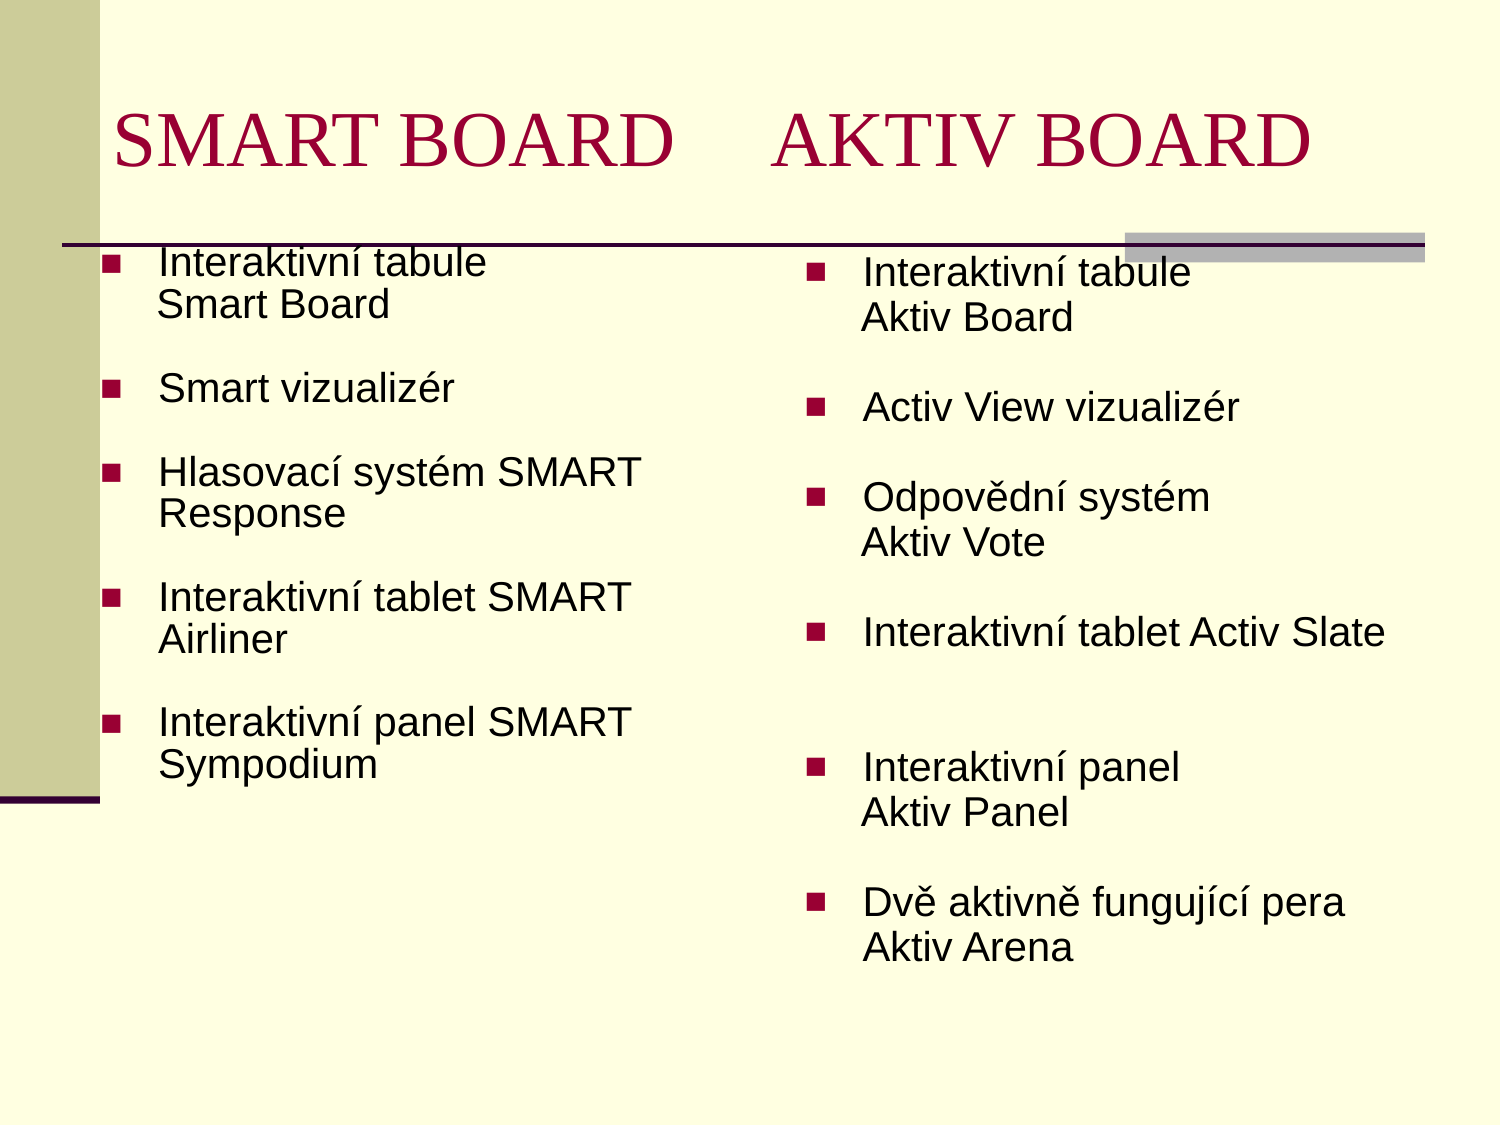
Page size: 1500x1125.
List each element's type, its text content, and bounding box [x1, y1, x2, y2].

list Interaktivní tabule Smart Board Smart vizualizér Hlasovací systém SMART Response Interaktivní tablet SMART Airliner Interaktivní panel SMART Sympodium [100, 243, 726, 987]
title SMART BOARD AKTIV BOARD [112, 45, 1425, 234]
text_box Interaktivní tabule Aktiv Board Activ View vizualizér Odpovědní systém Aktiv Vote Interaktivní tablet Activ Slate Interaktivní panel Aktiv Panel Dvě aktivně fungující pera Aktiv Arena [797, 243, 1423, 979]
